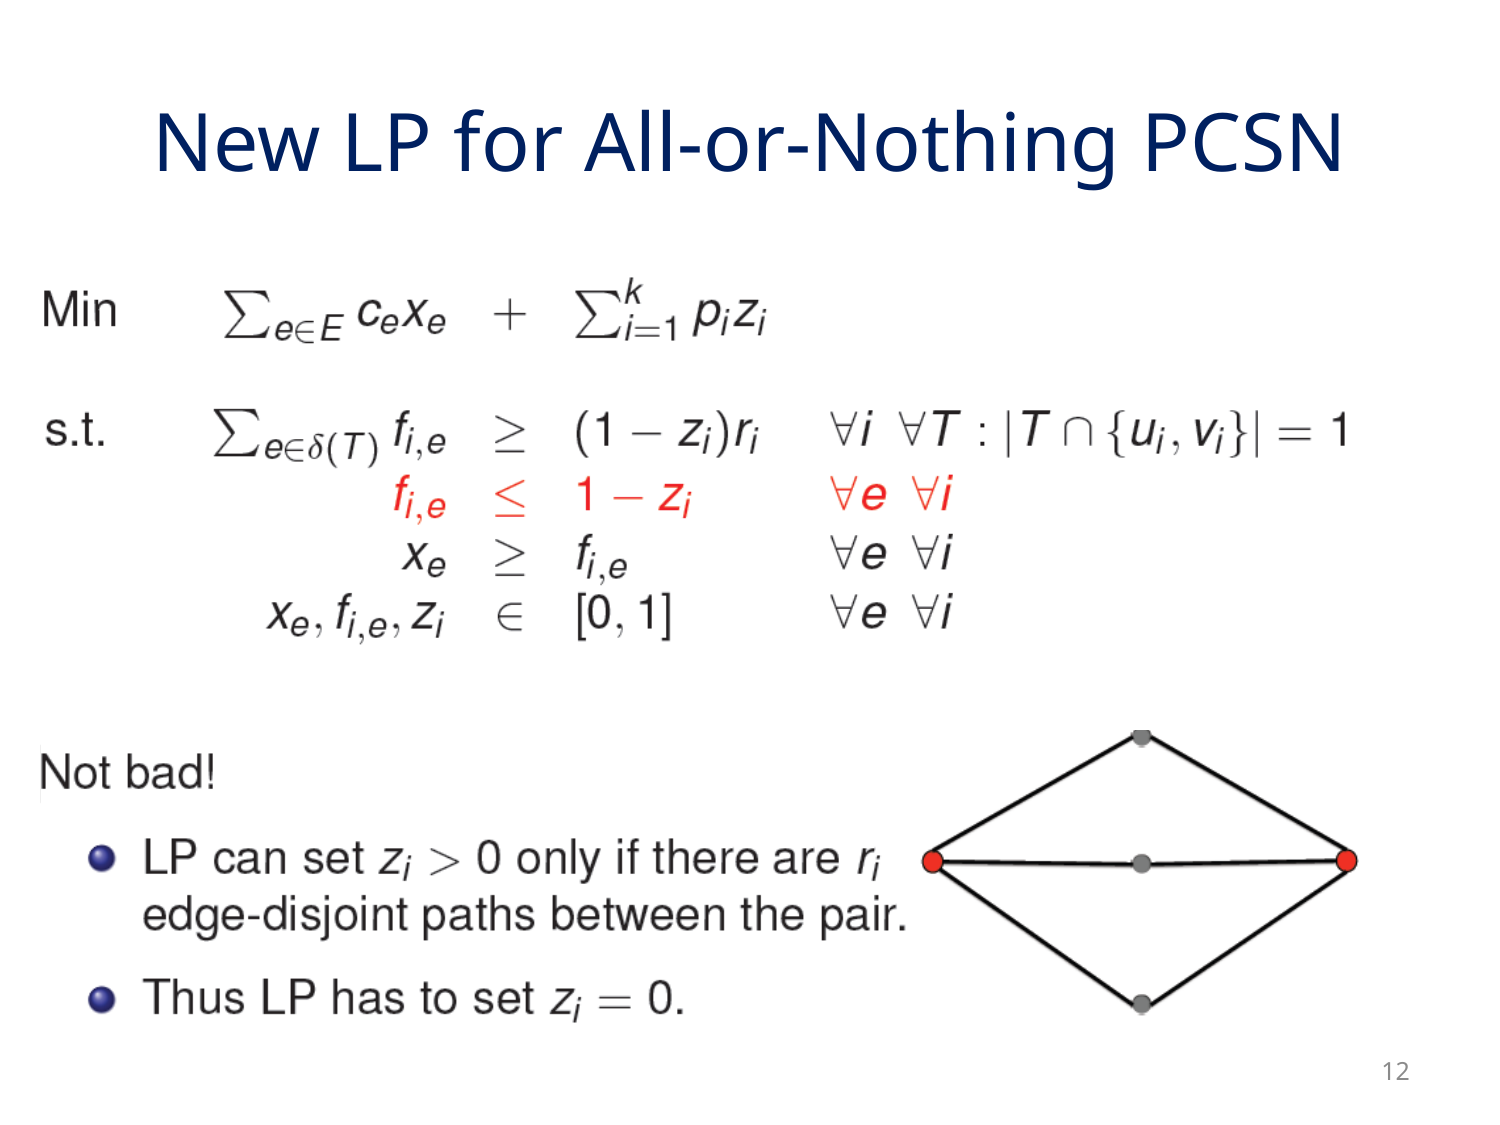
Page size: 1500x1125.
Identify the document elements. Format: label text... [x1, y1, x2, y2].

picture [40, 730, 1367, 1029]
picture [30, 273, 1355, 651]
slide_number 12 [1074, 1042, 1425, 1103]
title New LP for All-or-Nothing PCSN [75, 45, 1425, 233]
